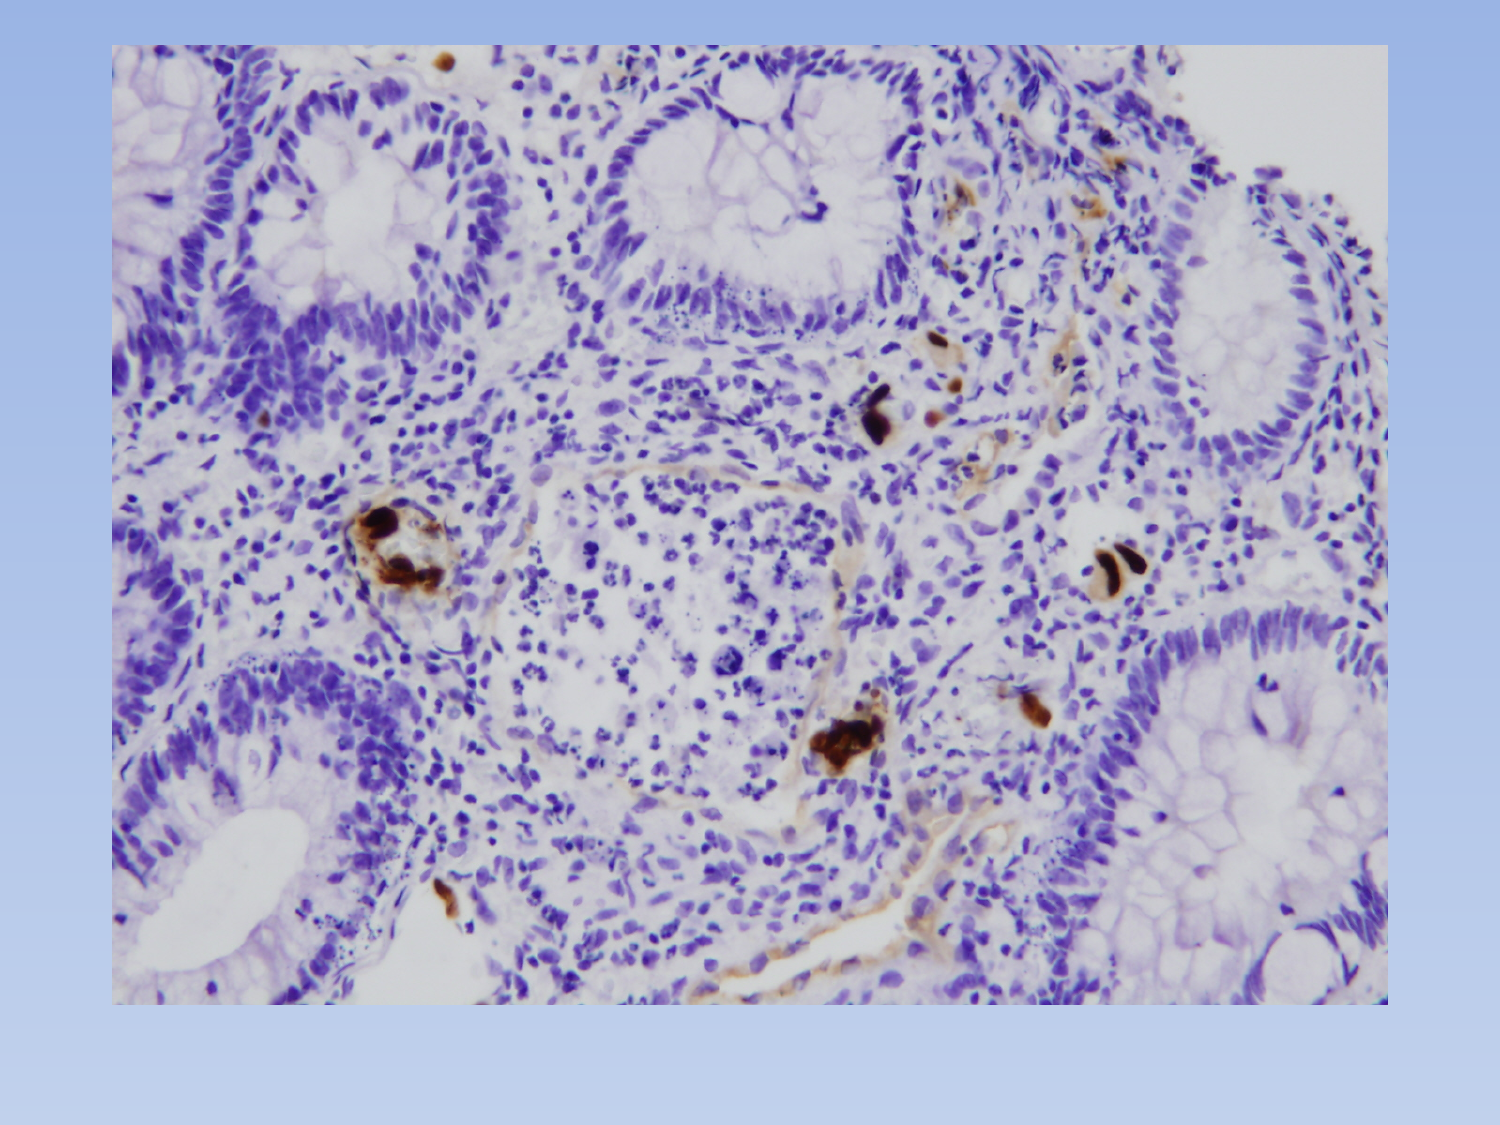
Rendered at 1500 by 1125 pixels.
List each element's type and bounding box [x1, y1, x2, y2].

list [112, 44, 1388, 1006]
